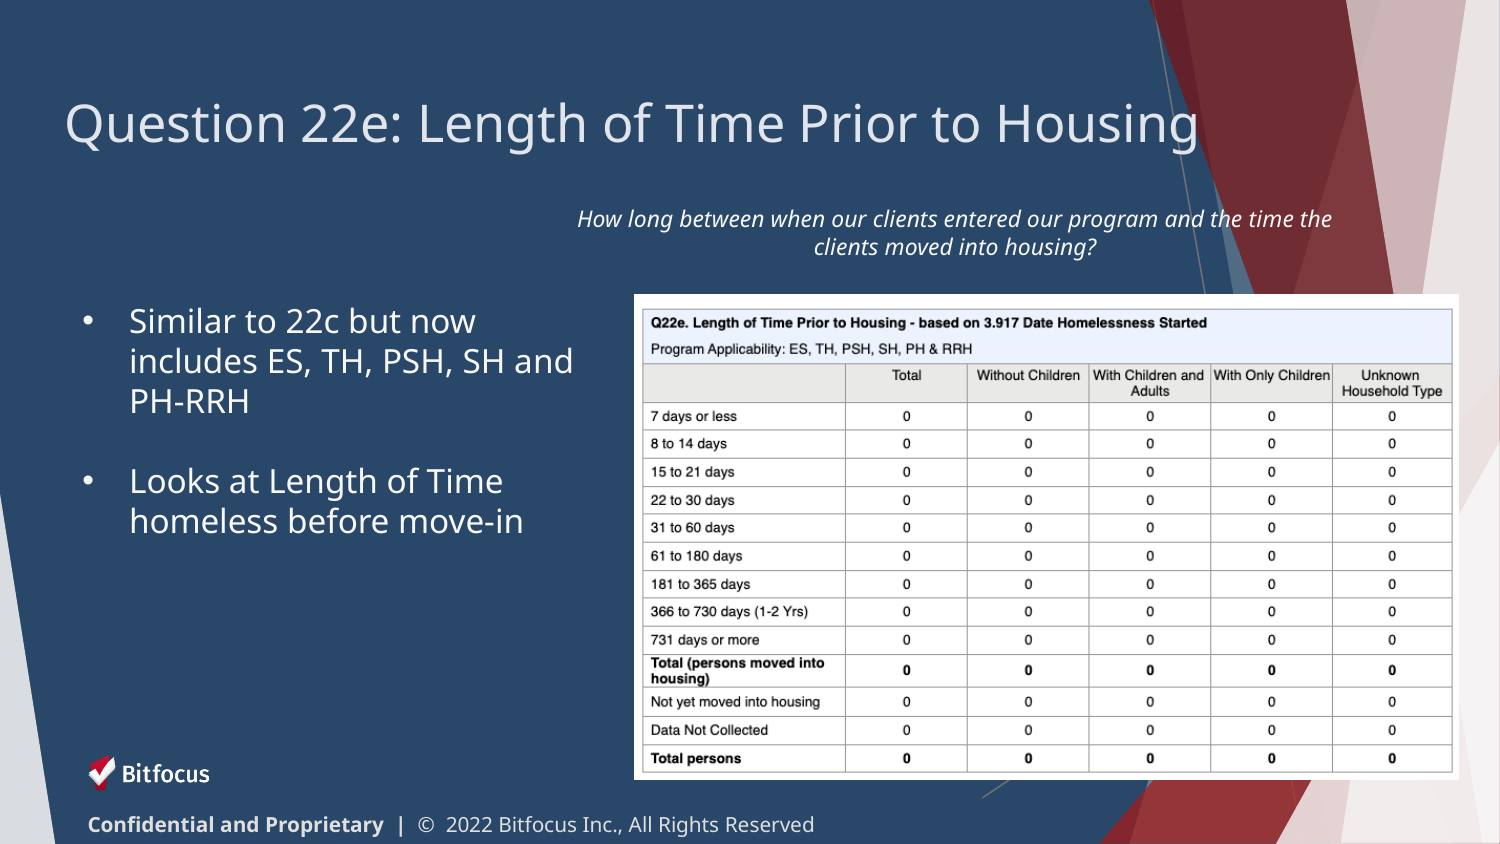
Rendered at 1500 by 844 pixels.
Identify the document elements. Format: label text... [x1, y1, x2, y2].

text_box How long between when our clients entered our program and the time the clients moved into housing? [544, 189, 1367, 270]
text_box Question 22e: Length of Time Prior to Housing [49, 75, 1451, 147]
text_box Similar to 22c but now includes ES, TH, PSH, SH and PH-RRH Looks at Length of Time homeless before move-in [49, 245, 622, 716]
picture [634, 293, 1459, 780]
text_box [72, 716, 1058, 844]
